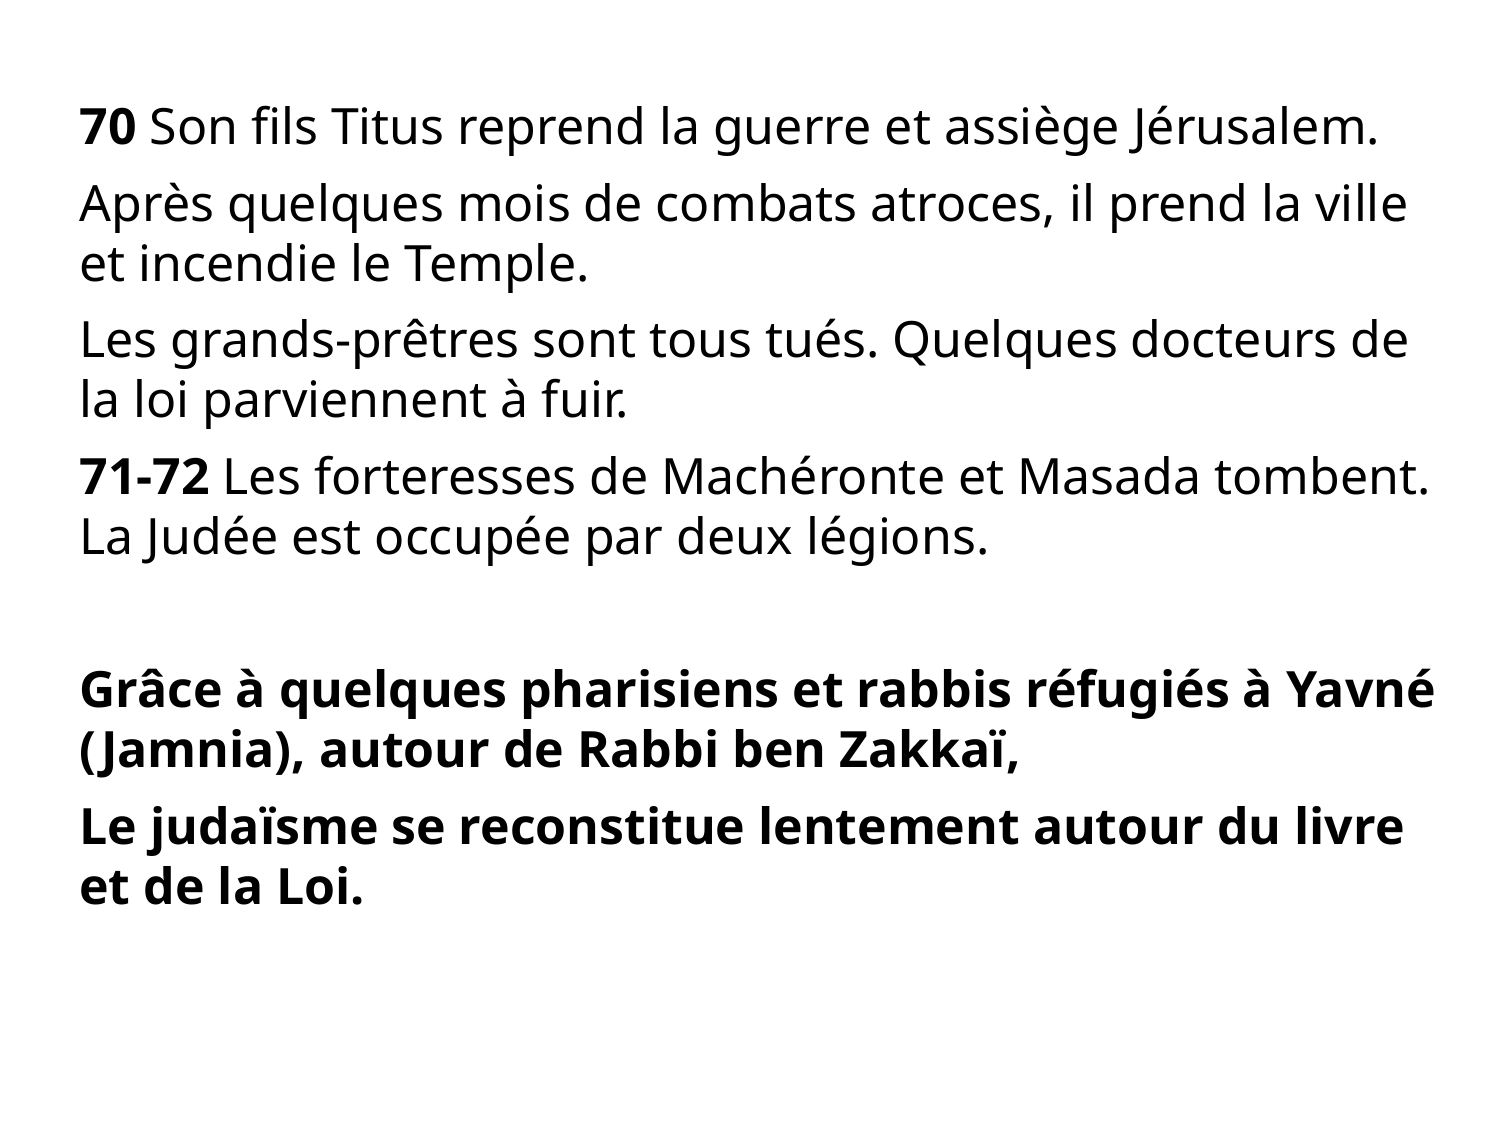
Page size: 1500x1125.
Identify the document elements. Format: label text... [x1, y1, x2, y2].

text_box 70 Son fils Titus reprend la guerre et assiège Jérusalem. Après quelques mois de combats atroces, il prend la ville et incendie le Temple. Les grands-prêtres sont tous tués. Quelques docteurs de la loi parviennent à fuir. 71-72 Les forteresses de Machéronte et Masada tombent. La Judée est occupée par deux légions. Grâce à quelques pharisiens et rabbis réfugiés à Yavné (Jamnia), autour de Rabbi ben Zakkaï, Le judaïsme se reconstitue lentement autour du livre et de la Loi. [64, 86, 1473, 1108]
